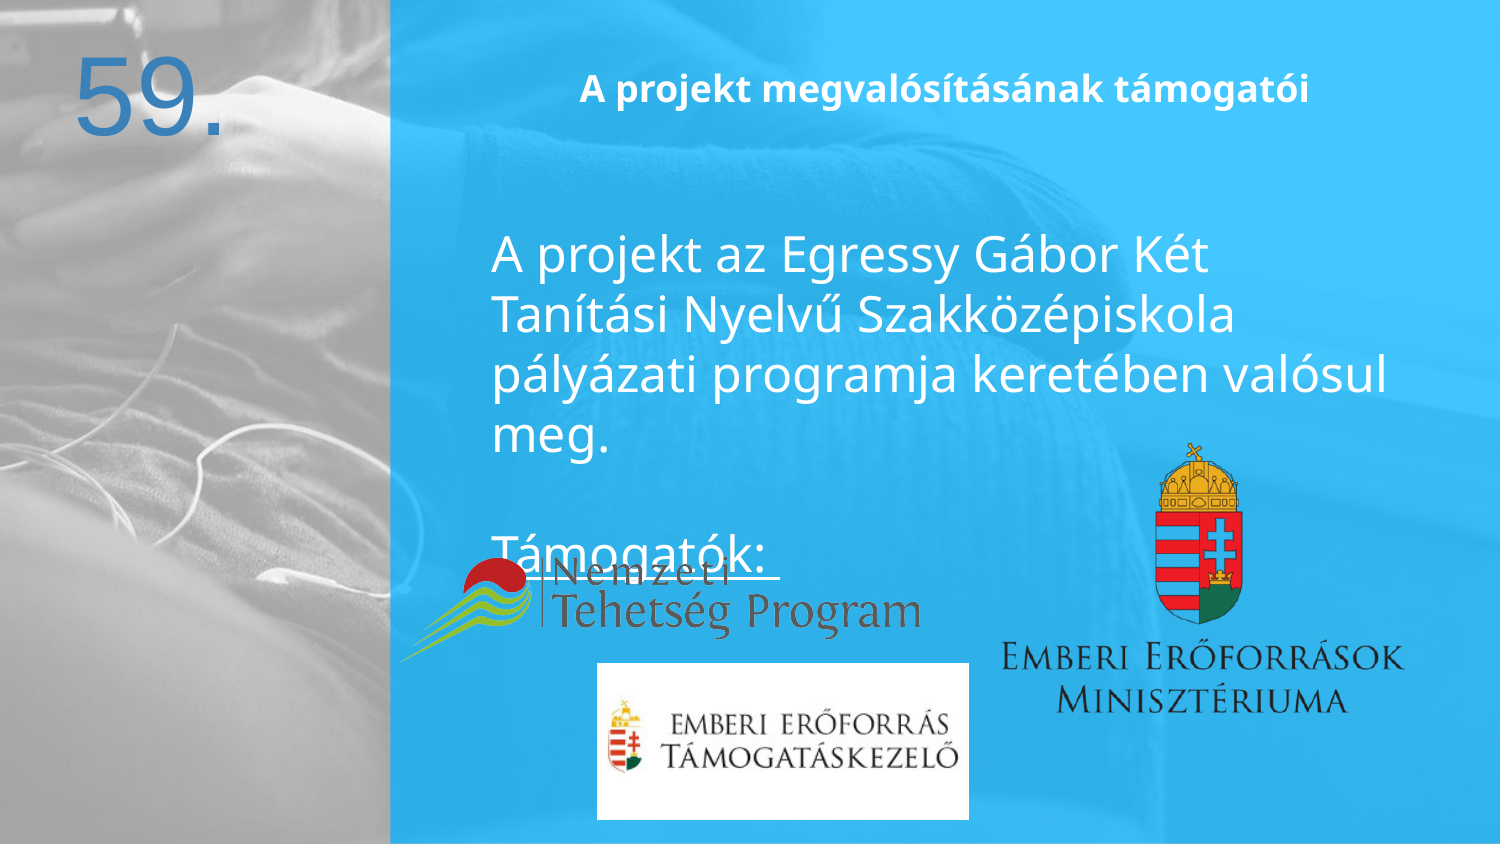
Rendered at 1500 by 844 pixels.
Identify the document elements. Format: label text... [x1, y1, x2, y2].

text_box 59. [58, 15, 245, 166]
picture [390, 0, 1500, 844]
text_box 42. [0, 0, 390, 844]
title A projekt megvalósításának támogatói [476, 49, 1415, 133]
list A projekt az Egressy Gábor Két Tanítási Nyelvű Szakközépiskola pályázati programja keretében valósul meg. Támogatók: [476, 207, 1415, 721]
